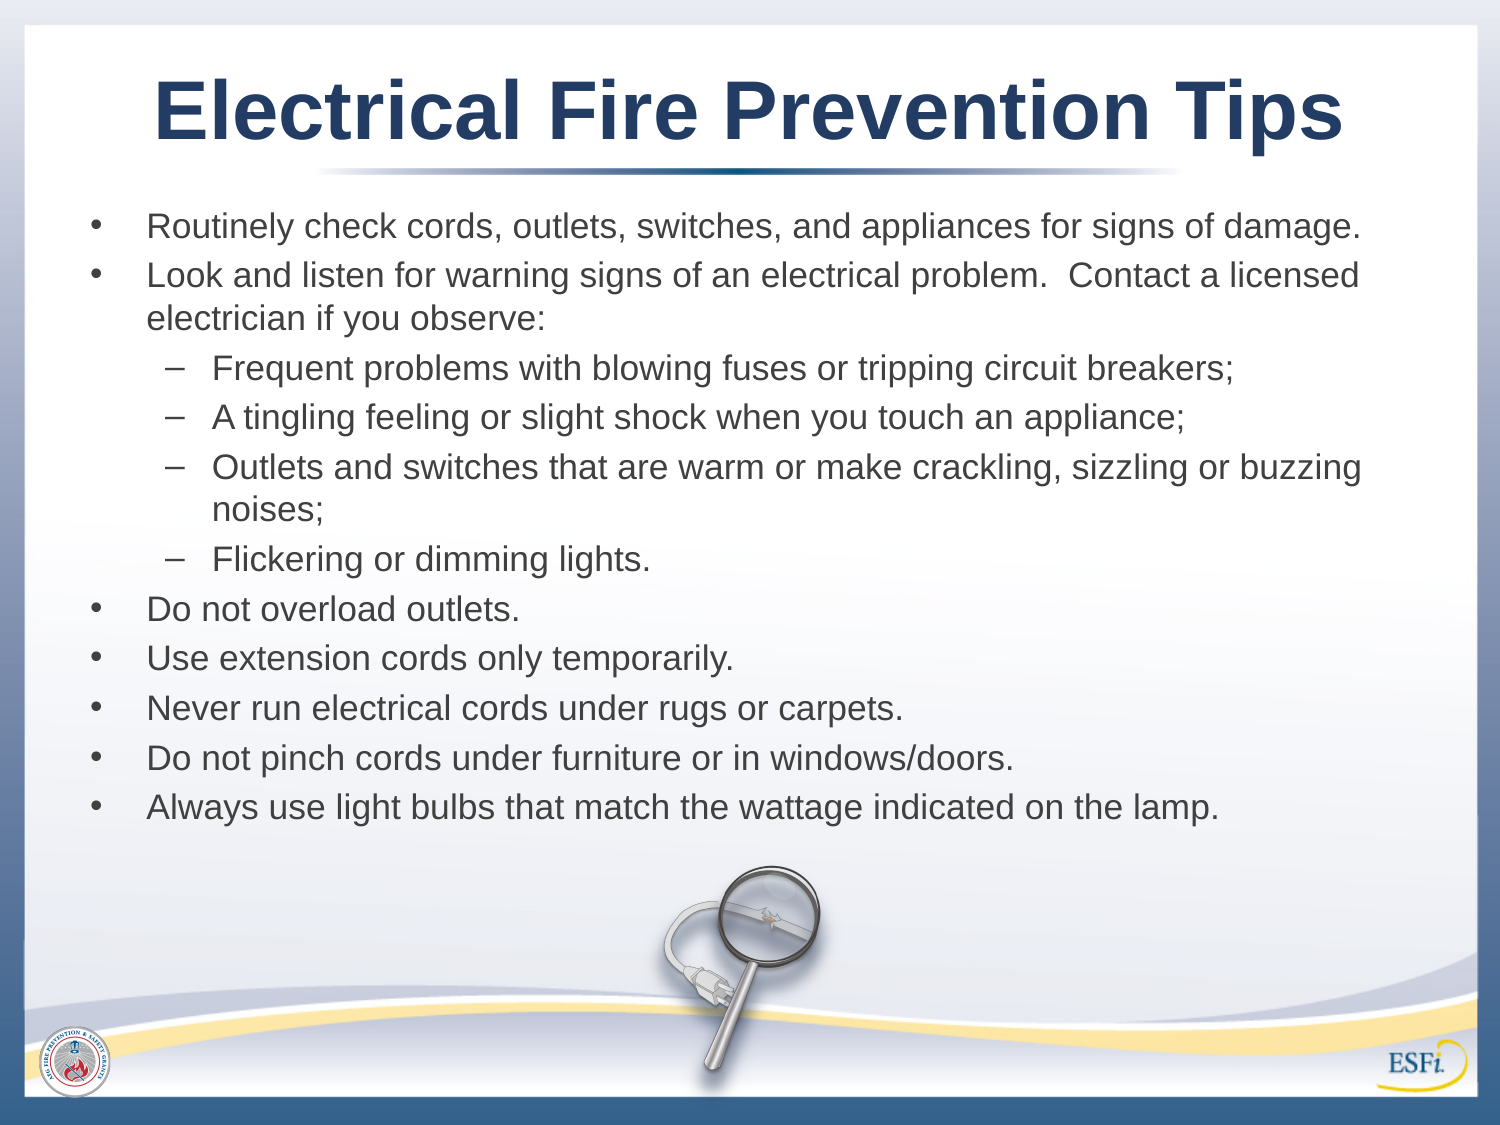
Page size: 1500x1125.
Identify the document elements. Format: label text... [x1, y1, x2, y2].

picture [0, 0, 1500, 1125]
title Electrical Fire Prevention Tips [75, 12, 1425, 195]
list Routinely check cords, outlets, switches, and appliances for signs of damage. Look and listen for warning signs of an electrical problem. Contact a licensed electrician if you observe: Frequent problems with blowing fuses or tripping circuit breakers; A tingling feeling or slight shock when you touch an appliance; Outlets and switches that are warm or make crackling, sizzling or buzzing noises; Flickering or dimming lights. Do not overload outlets. Use extension cords only temporarily. Never run electrical cords under rugs or carpets. Do not pinch cords under furniture or in windows/doors. Always use light bulbs that match the wattage indicated on the lamp. [75, 195, 1425, 938]
